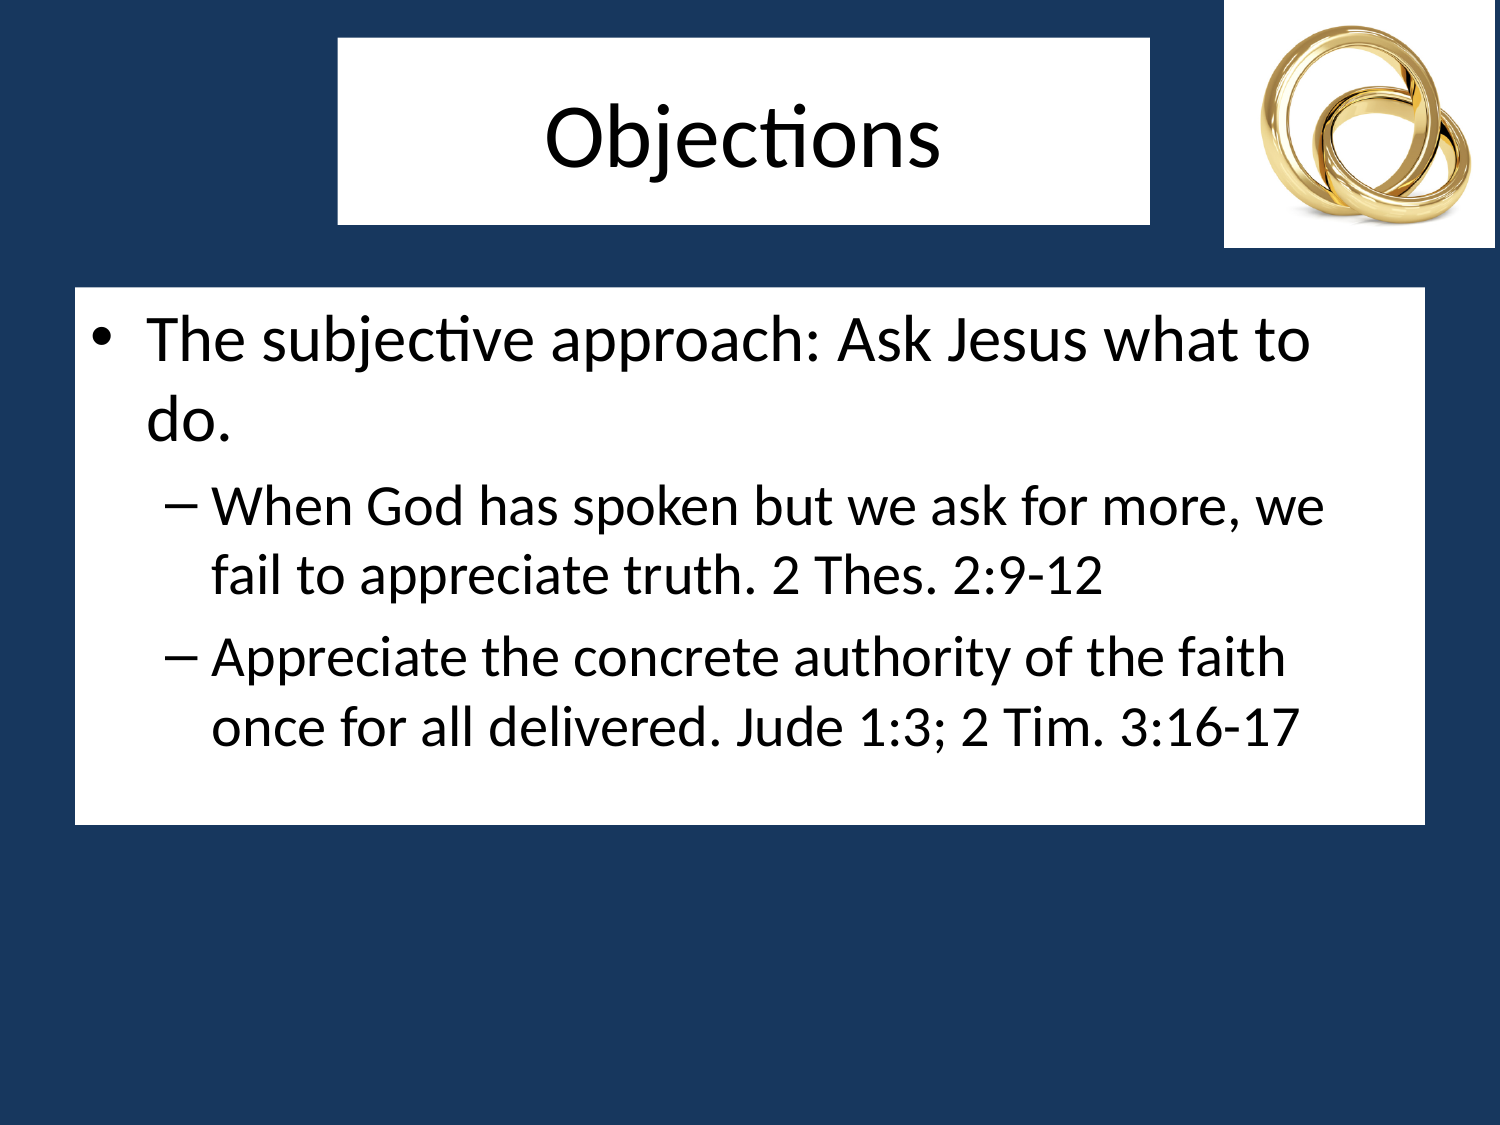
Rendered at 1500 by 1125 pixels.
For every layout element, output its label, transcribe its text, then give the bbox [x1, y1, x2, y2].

picture [1224, 0, 1495, 248]
title Objections [337, 37, 1150, 225]
list The subjective approach: Ask Jesus what to do. When God has spoken but we ask for more, we fail to appreciate truth. 2 Thes. 2:9-12 Appreciate the concrete authority of the faith once for all delivered. Jude 1:3; 2 Tim. 3:16-17 [75, 287, 1425, 825]
